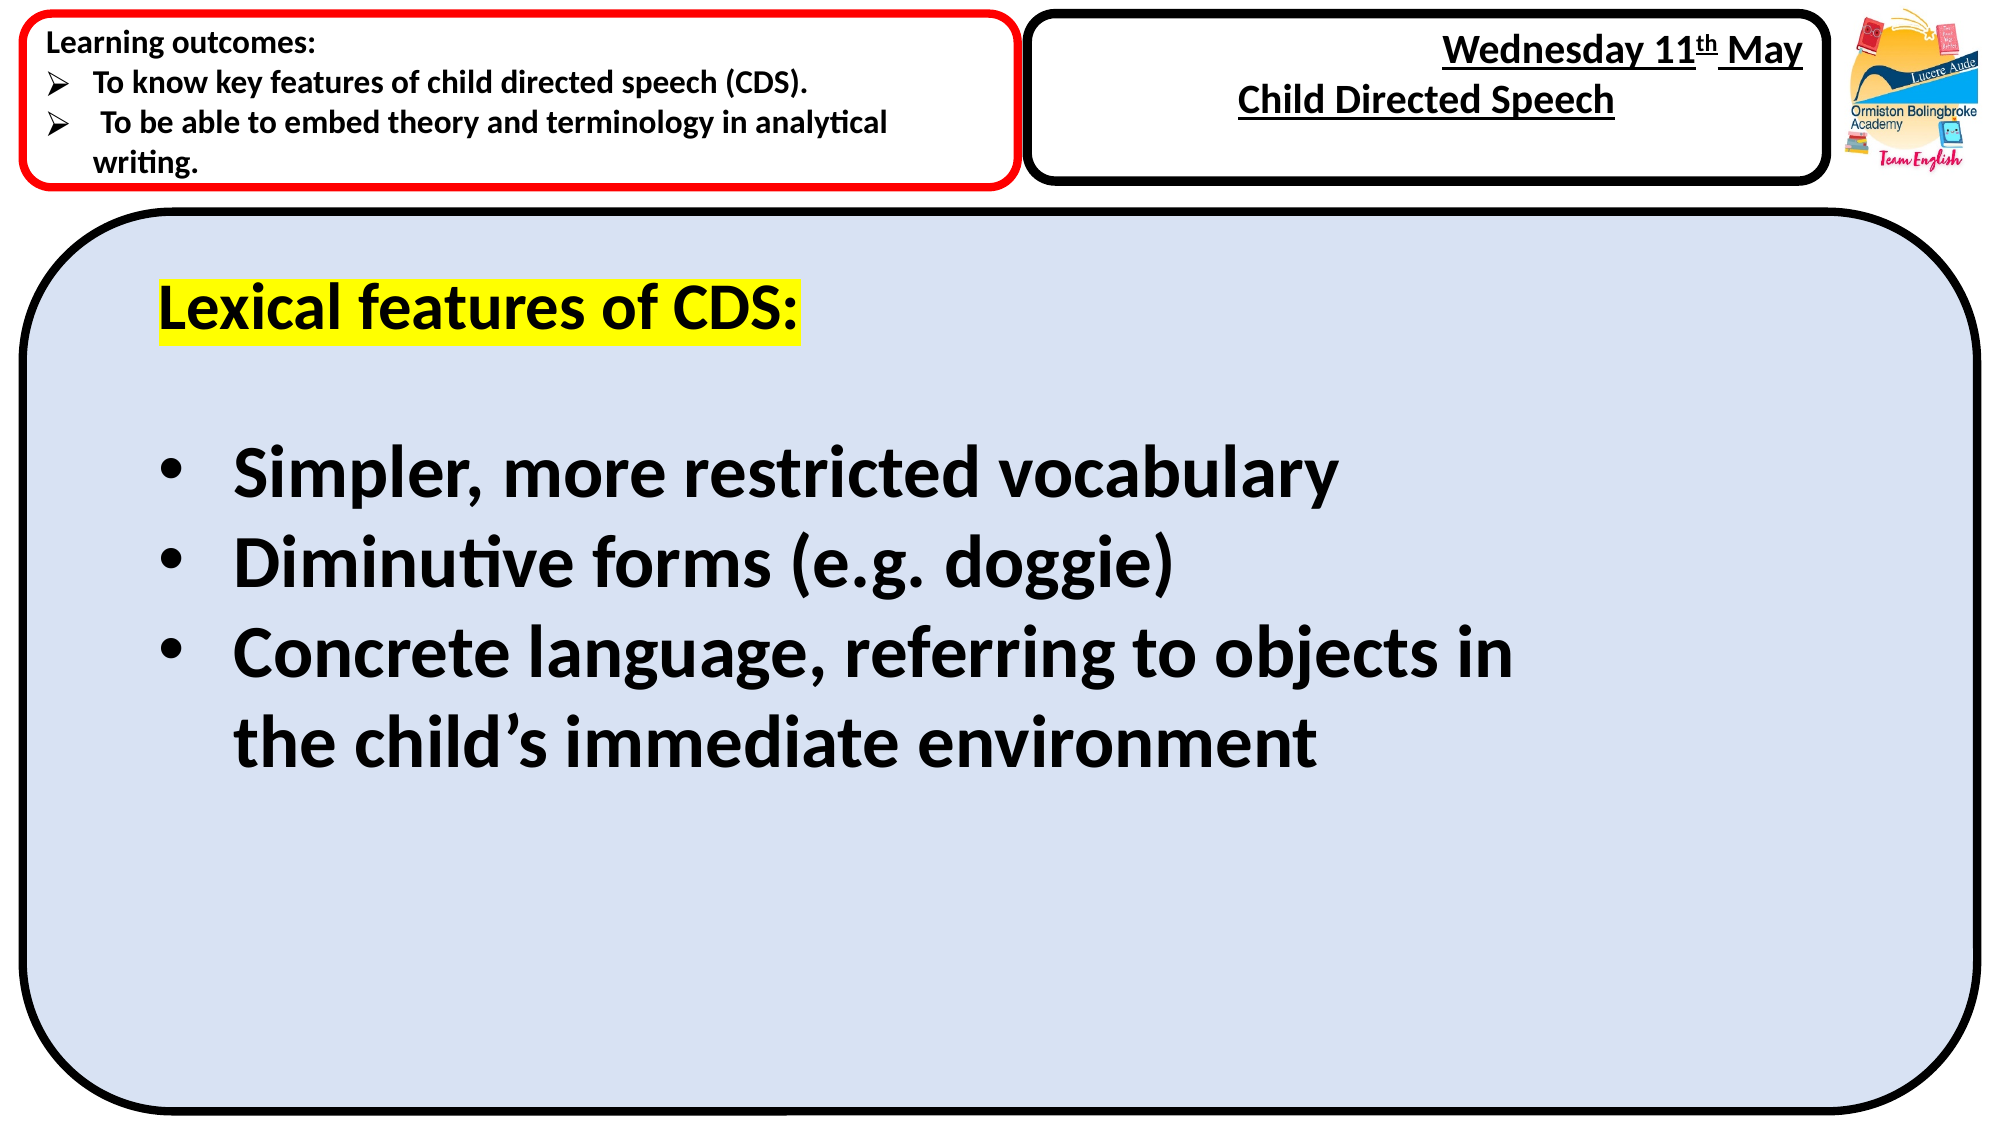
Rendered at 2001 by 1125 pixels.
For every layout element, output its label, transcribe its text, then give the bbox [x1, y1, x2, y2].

picture [1826, 4, 2001, 180]
text_box [22, 211, 1978, 1112]
text_box Lexical features of CDS: Simpler, more restricted vocabulary Diminutive forms (e.g. doggie) Concrete language, referring to objects in the child’s immediate environment [143, 254, 1650, 796]
text_box Learning outcomes: To know key features of child directed speech (CDS). To be able to embed theory and terminology in analytical writing. [22, 13, 1018, 188]
text_box Wednesday 11th May Child Directed Speech [1027, 13, 1821, 182]
